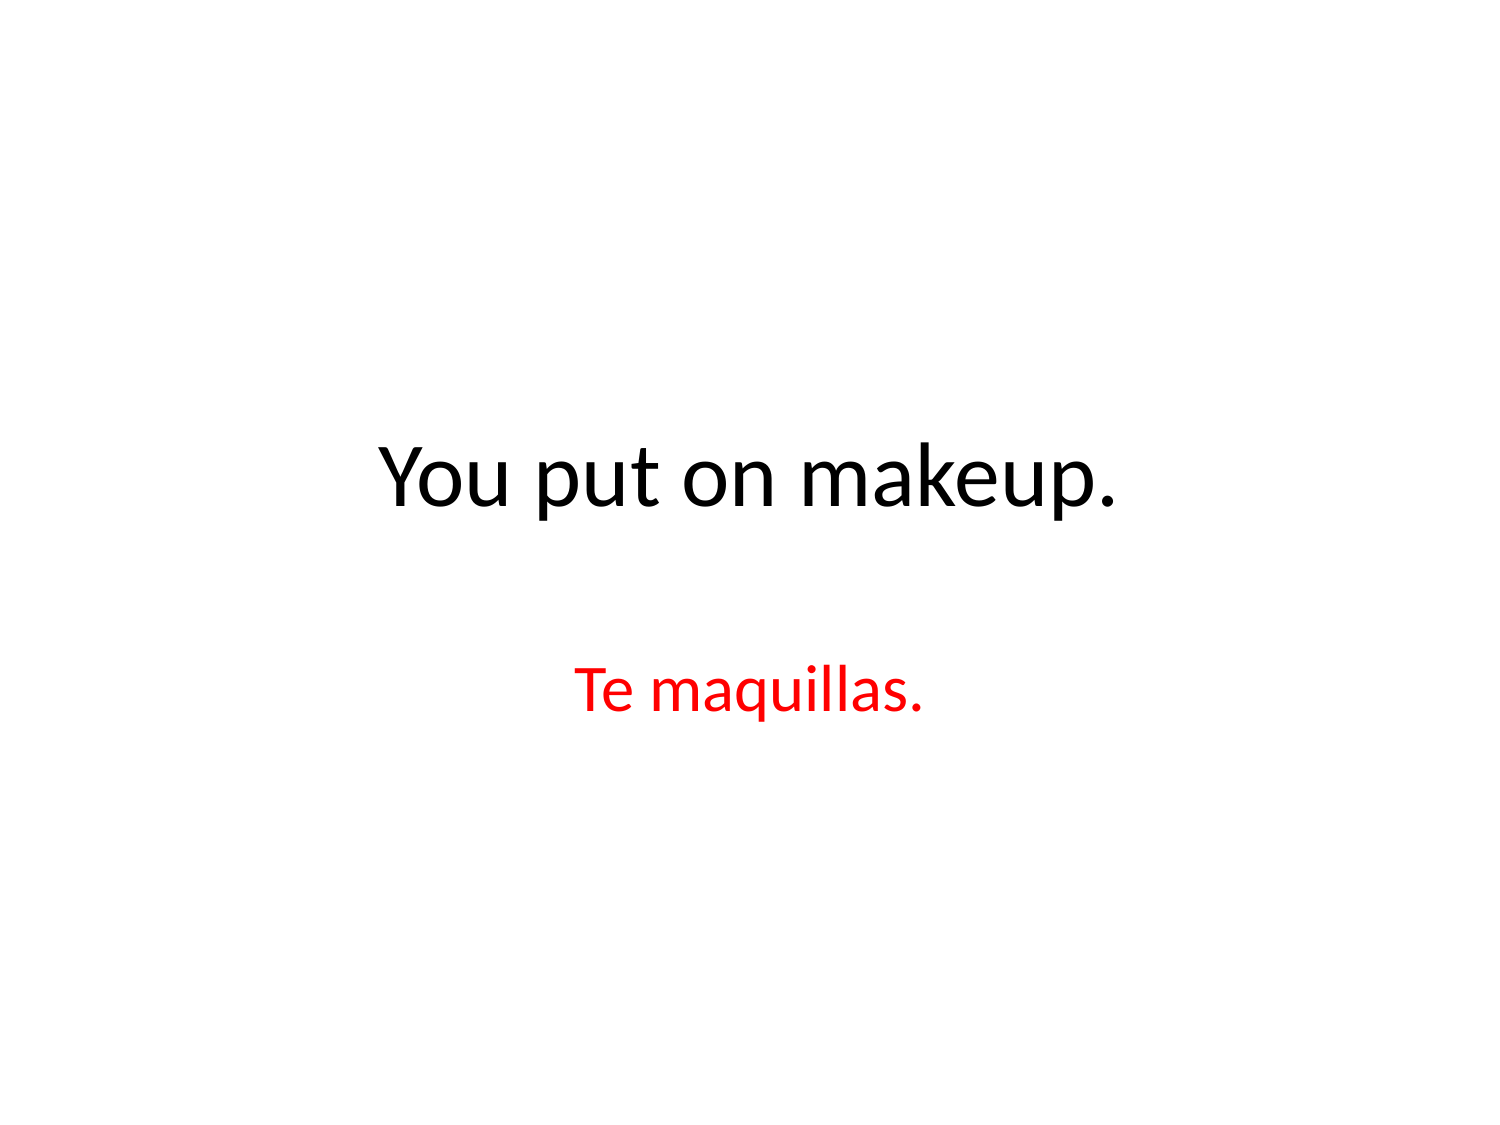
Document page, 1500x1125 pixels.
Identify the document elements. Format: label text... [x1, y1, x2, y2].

subtitle Te maquillas. [225, 637, 1275, 925]
title You put on makeup. [112, 349, 1388, 591]
